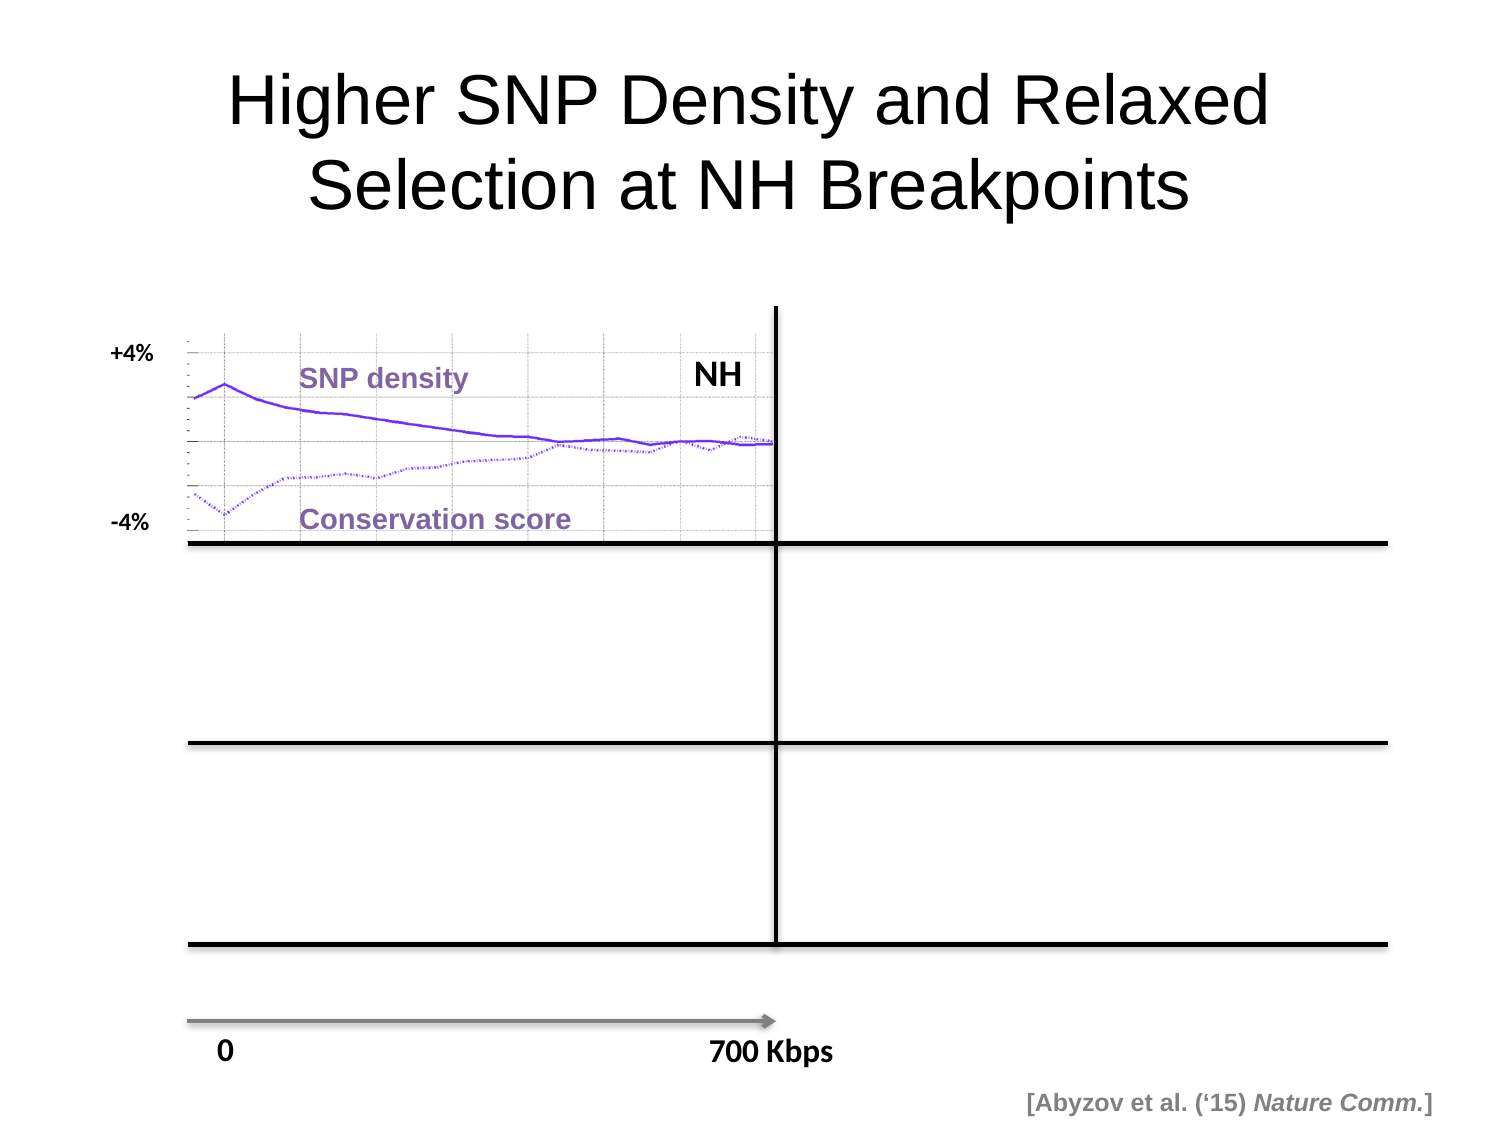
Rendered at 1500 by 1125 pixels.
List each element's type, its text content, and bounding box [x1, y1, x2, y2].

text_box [193, 945, 852, 951]
text_box [Abyzov et al. (‘15) Nature Comm.] [1011, 1079, 1465, 1125]
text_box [777, 544, 852, 555]
title Higher SNP Density and Relaxed Selection at NH Breakpoints [75, 45, 1425, 233]
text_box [777, 744, 852, 754]
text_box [193, 744, 775, 754]
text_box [192, 544, 775, 555]
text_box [94, 328, 852, 1077]
